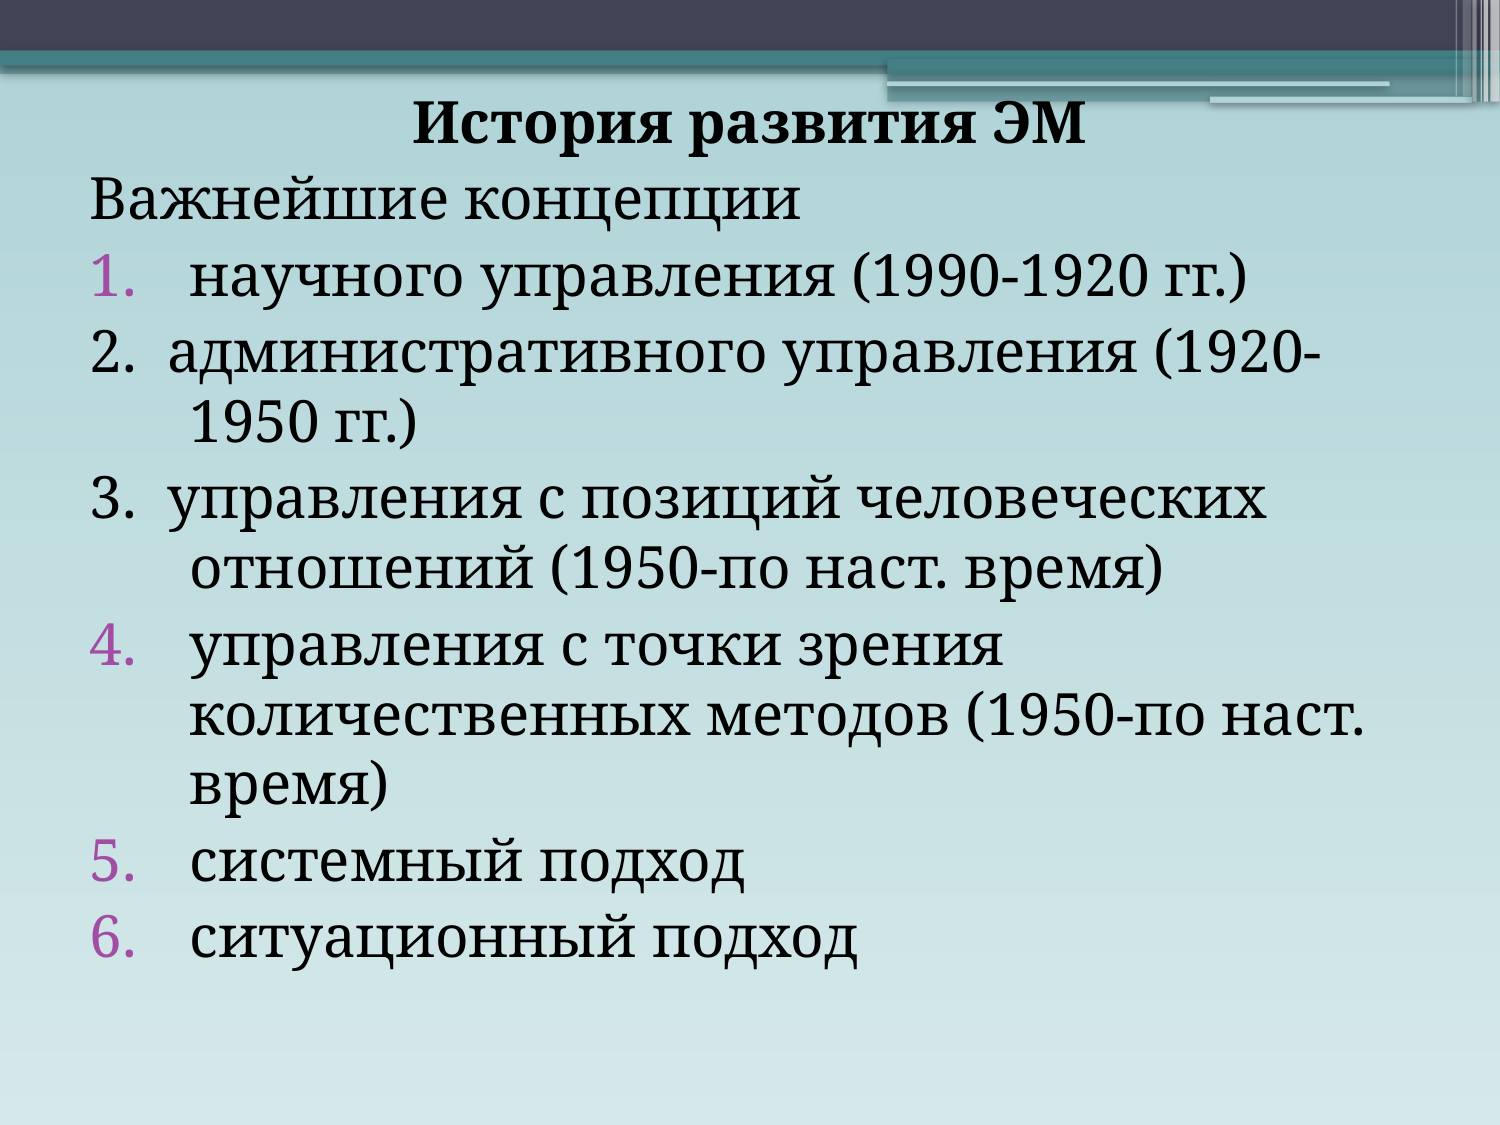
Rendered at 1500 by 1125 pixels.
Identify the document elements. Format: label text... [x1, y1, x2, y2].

list История развития ЭМ Важнейшие концепции научного управления (1990-1920 гг.) 2. административного управления (1920-1950 гг.) 3. управления с позиций человеческих отношений (1950-по наст. время) управления с точки зрения количественных методов (1950-по наст. время) системный подход ситуационный подход [75, 78, 1425, 1005]
